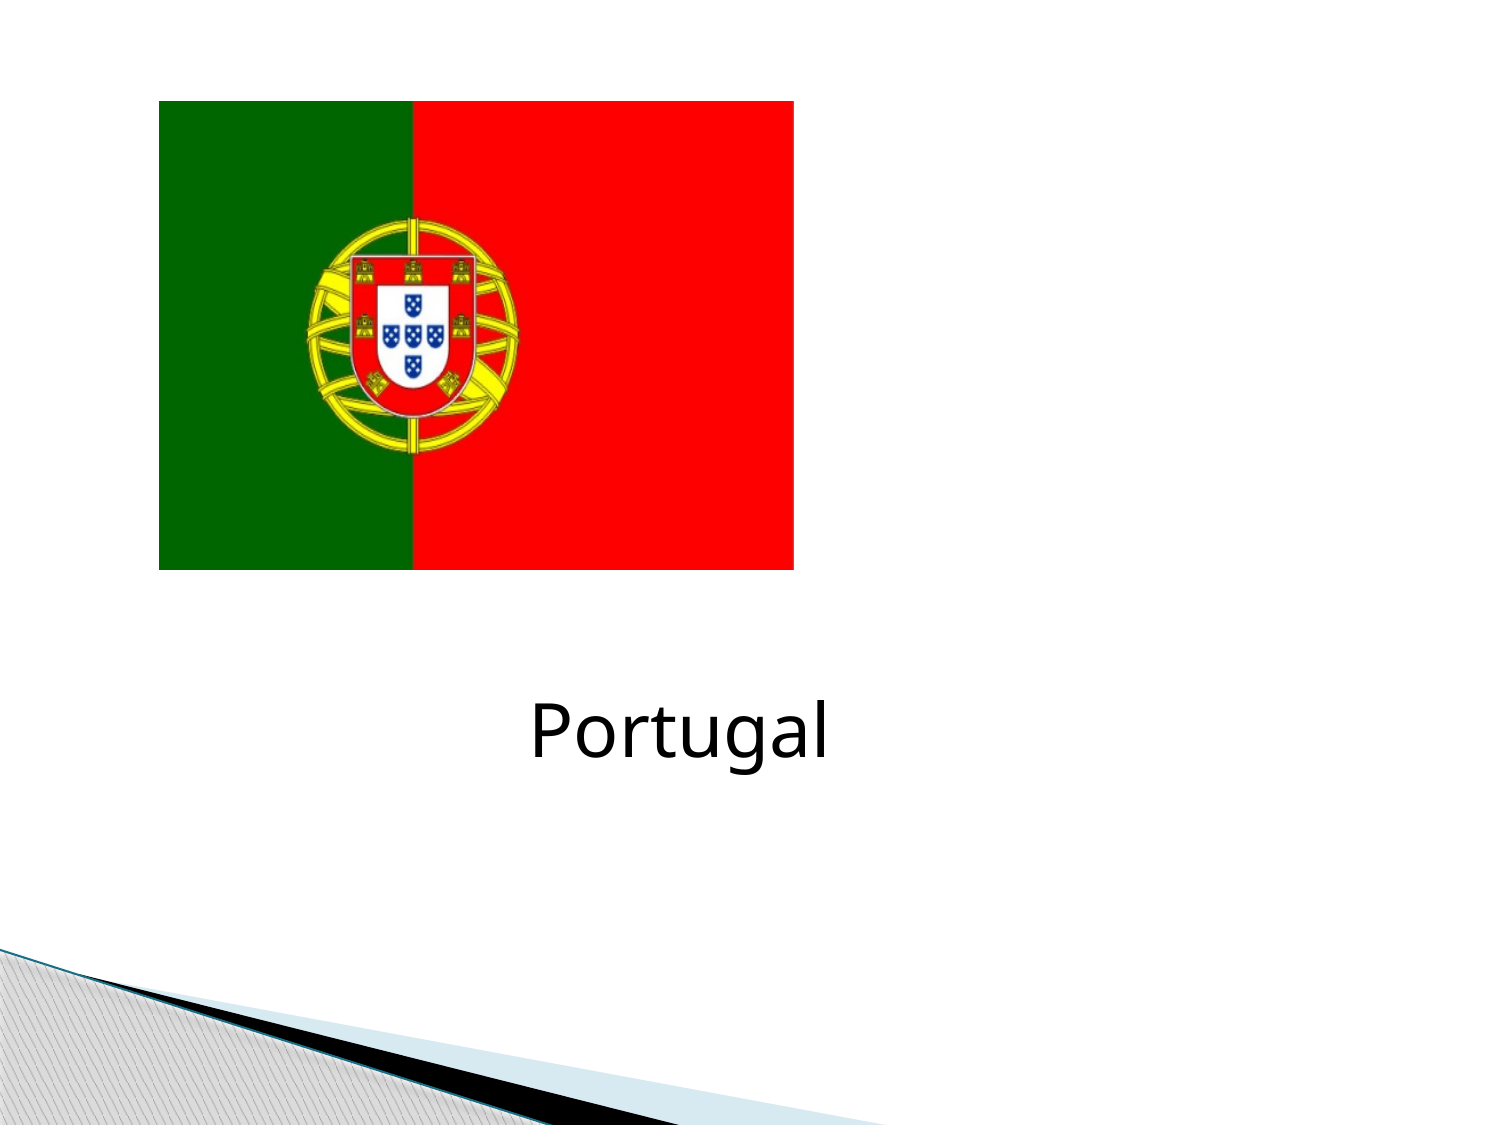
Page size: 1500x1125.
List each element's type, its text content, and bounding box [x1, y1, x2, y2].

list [159, 101, 795, 570]
text_box Portugal [513, 674, 1235, 780]
